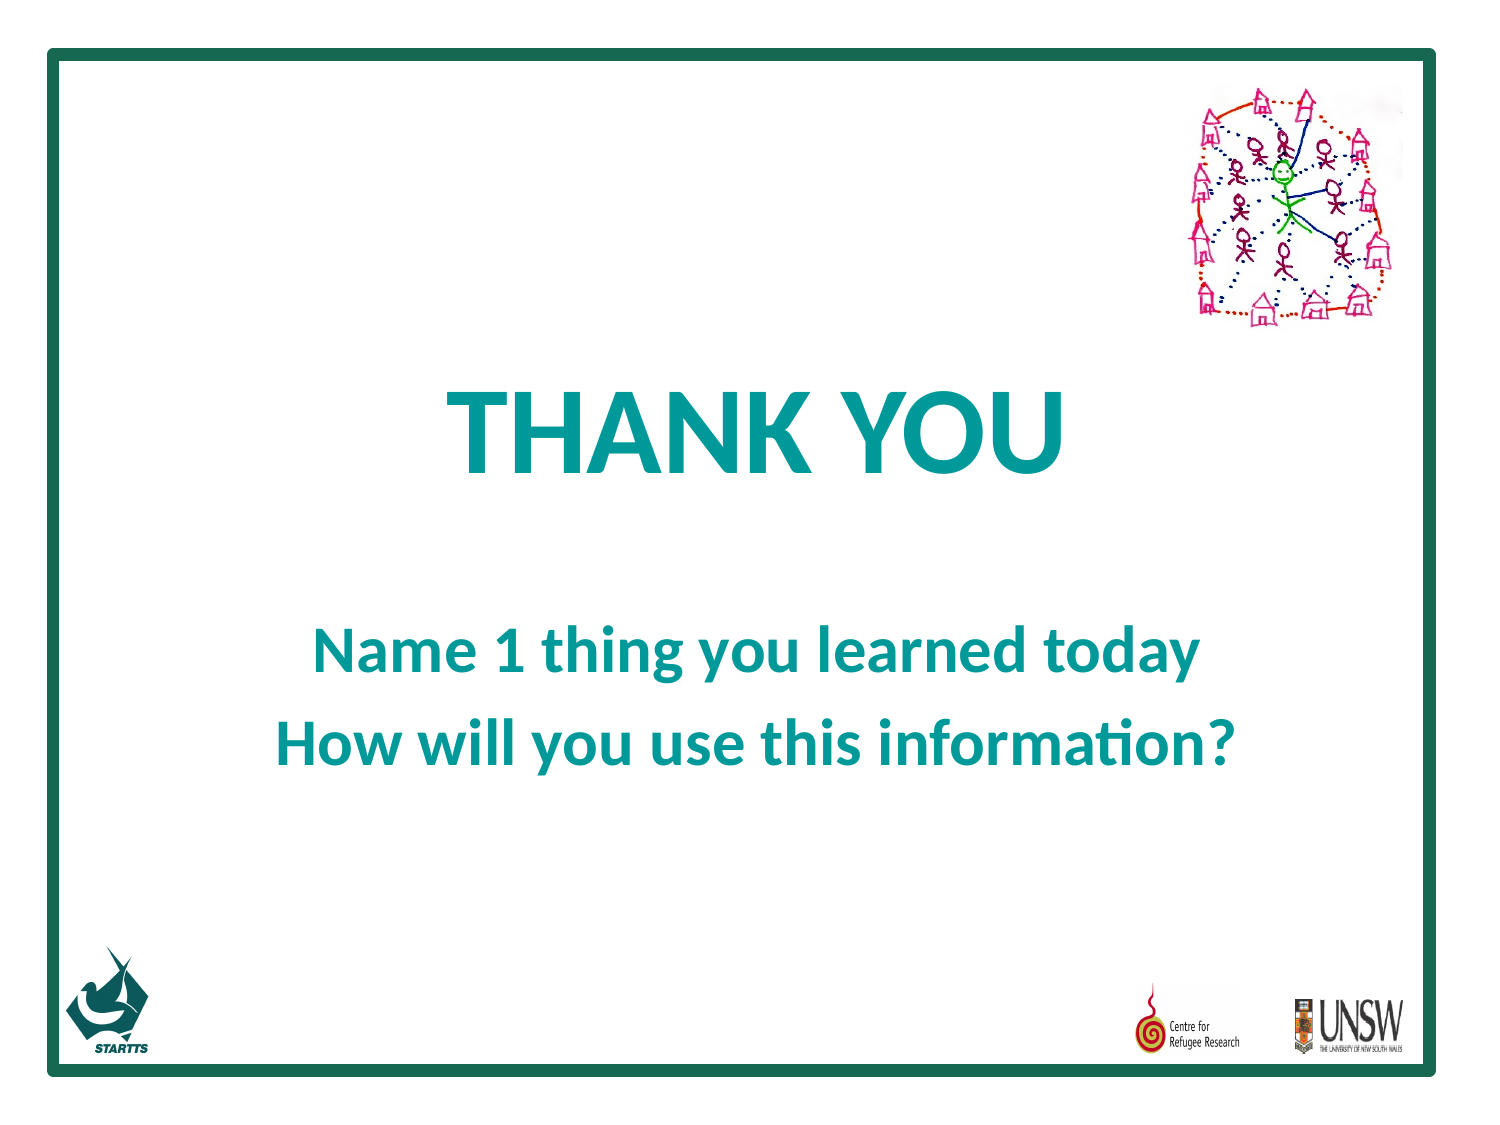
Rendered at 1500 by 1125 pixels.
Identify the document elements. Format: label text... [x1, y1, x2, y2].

picture [1135, 1048, 1240, 1054]
picture [1295, 1048, 1403, 1054]
list THANK YOU Name 1 thing you learned today How will you use this information? [82, 143, 1433, 1048]
picture [1172, 82, 1403, 143]
picture [65, 945, 149, 1054]
